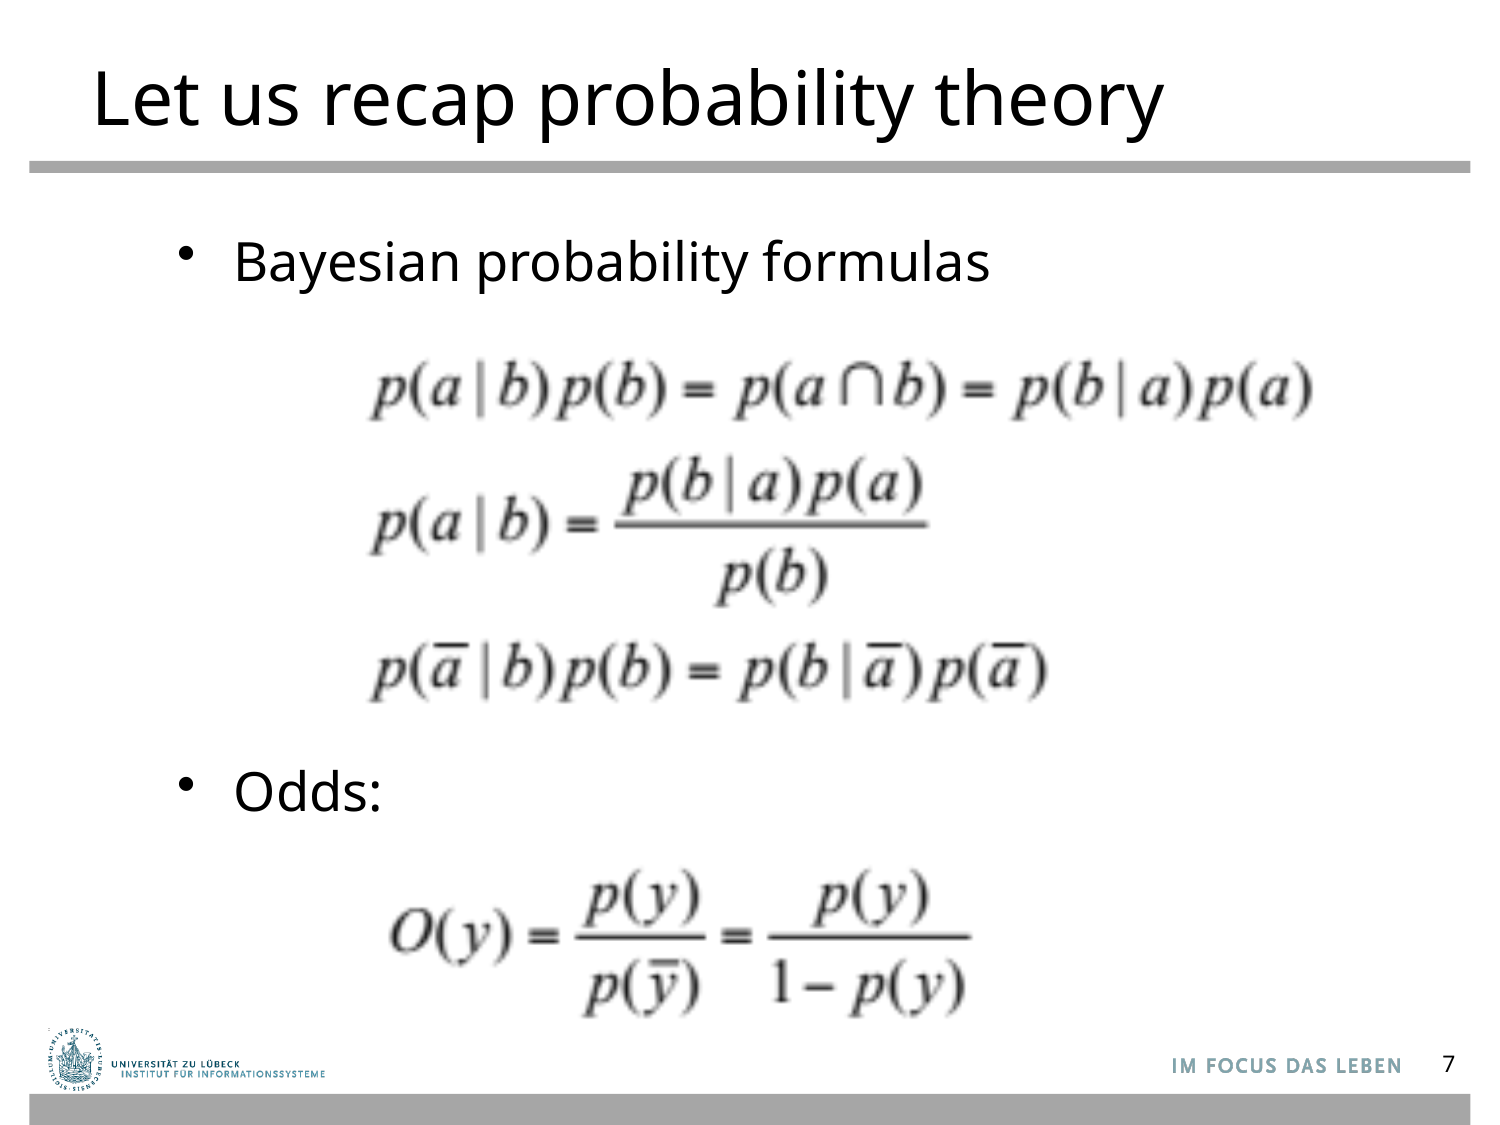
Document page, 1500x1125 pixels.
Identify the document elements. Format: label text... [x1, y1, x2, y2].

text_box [383, 855, 978, 1024]
slide_number 7 [1305, 1050, 1471, 1083]
list Bayesian probability formulas Odds: [162, 219, 1438, 895]
title Let us recap probability theory [76, 42, 1427, 126]
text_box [359, 351, 1317, 705]
picture [1173, 1058, 1305, 1073]
